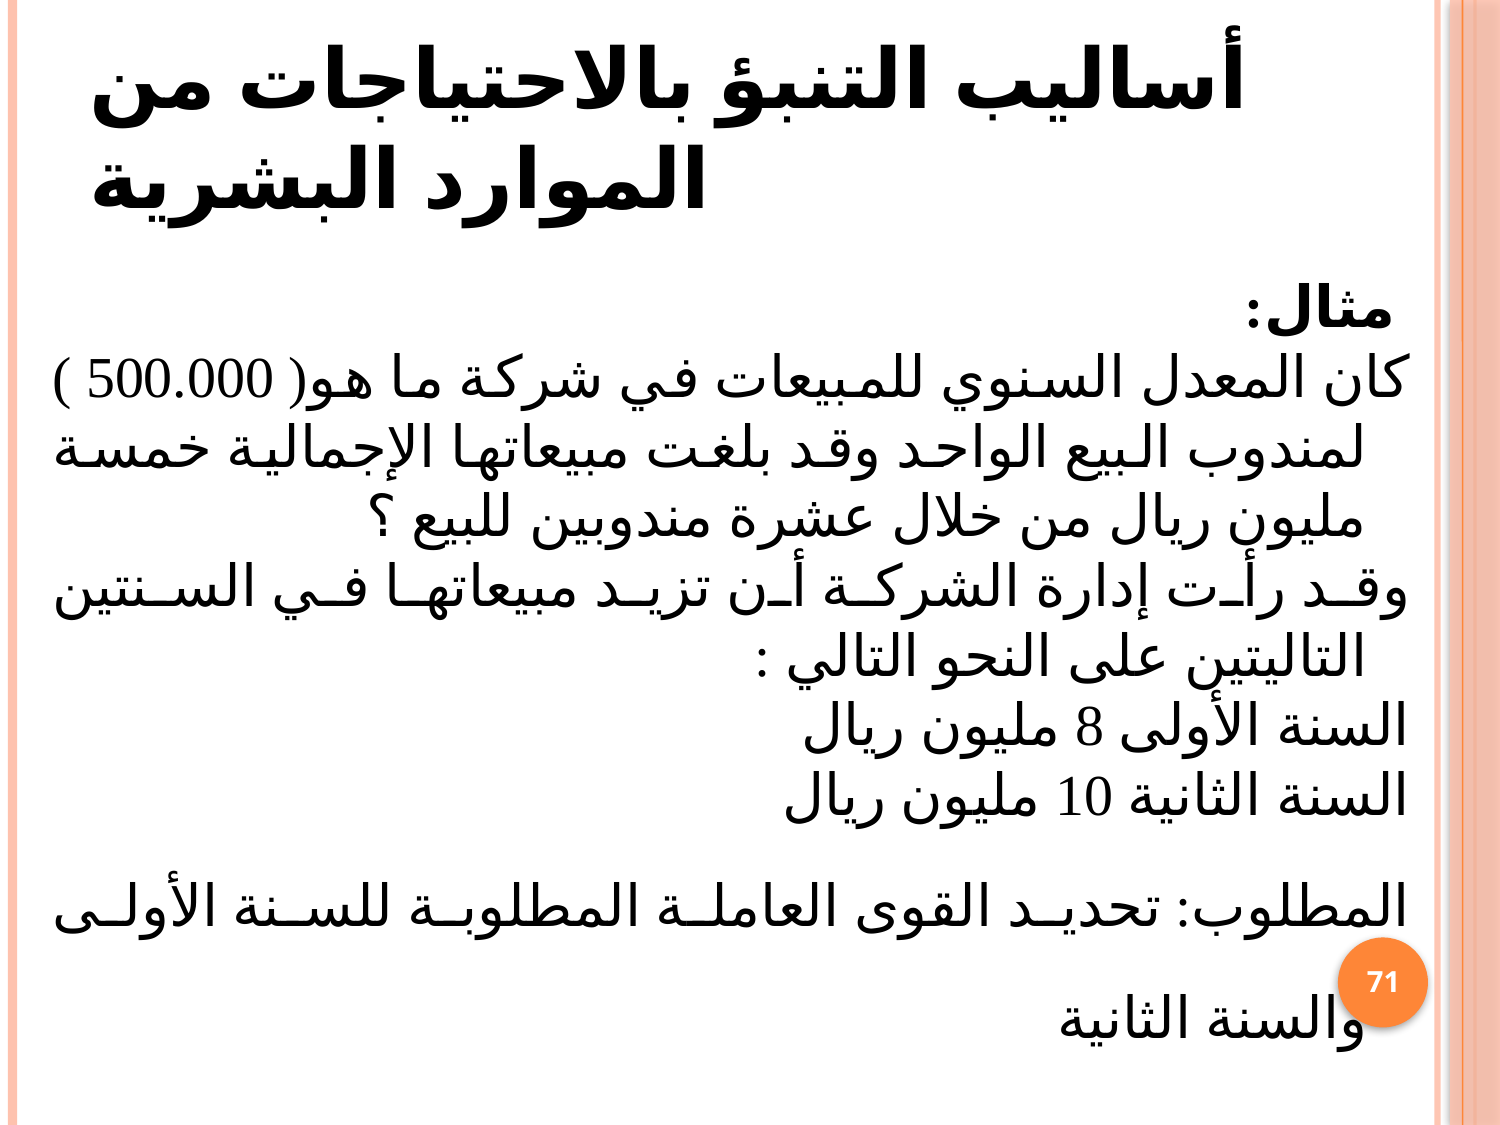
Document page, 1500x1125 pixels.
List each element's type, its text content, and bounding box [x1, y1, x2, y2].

title أساليب التنبؤ بالاحتياجات من الموارد البشرية [75, 45, 1425, 233]
list مثال: كان المعدل السنوي للمبيعات في شركة ما هو( 500.000 ) لمندوب البيع الواحد وقد بلغت مبيعاتها الإجمالية خمسة مليون ريال من خلال عشرة مندوبين للبيع ؟ وقد رأت إدارة الشركة أن تزيد مبيعاتها في السنتين التاليتين على النحو التالي : السنة الأولى 8 مليون ريال السنة الثانية 10 مليون ريال المطلوب: تحديد القوى العاملة المطلوبة للسنة الأولى والسنة الثانية [37, 262, 1425, 1062]
slide_number 71 [1333, 940, 1434, 1027]
